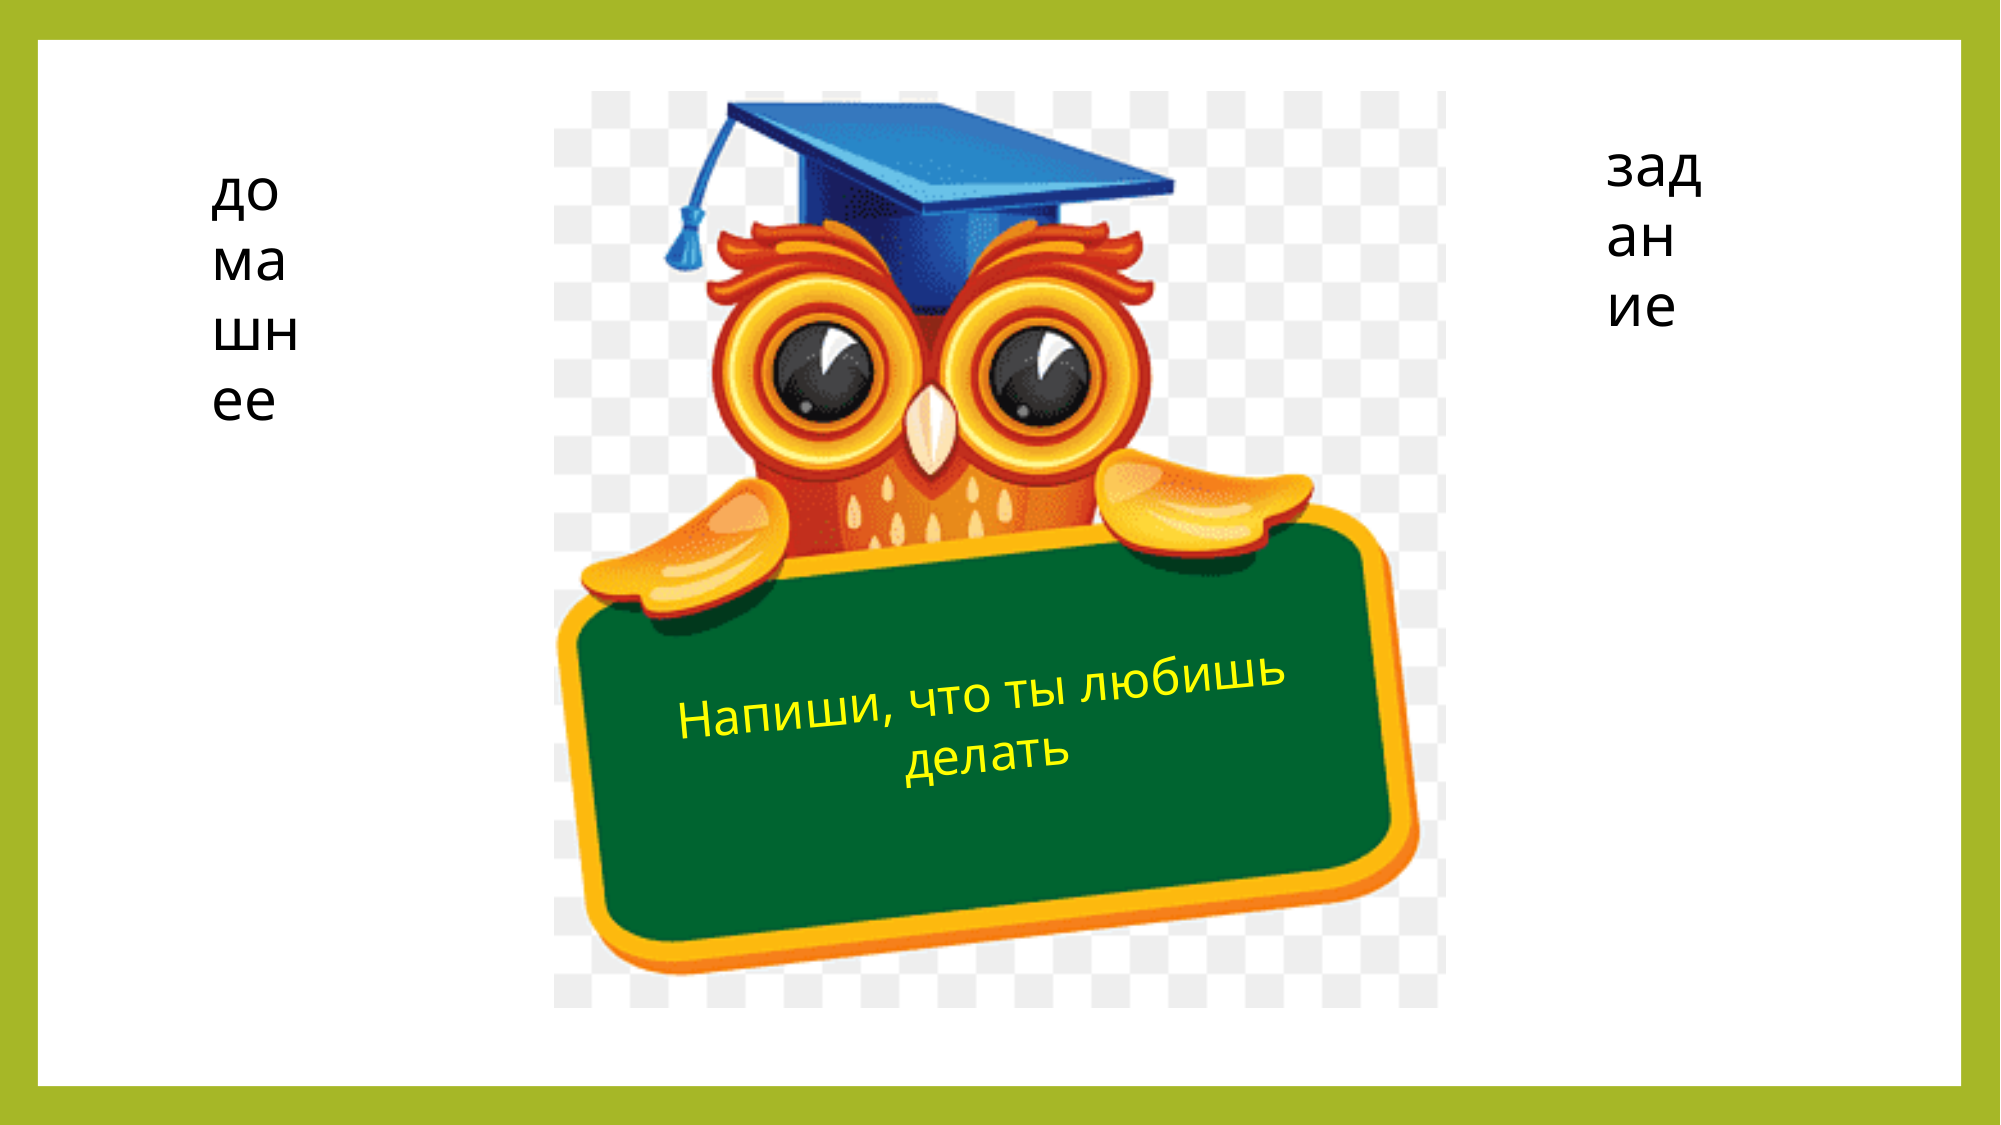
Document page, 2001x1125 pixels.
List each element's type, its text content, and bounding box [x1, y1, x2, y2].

text_box домашнее [196, 144, 323, 440]
text_box задание [1592, 121, 1719, 346]
picture [554, 90, 1446, 1008]
